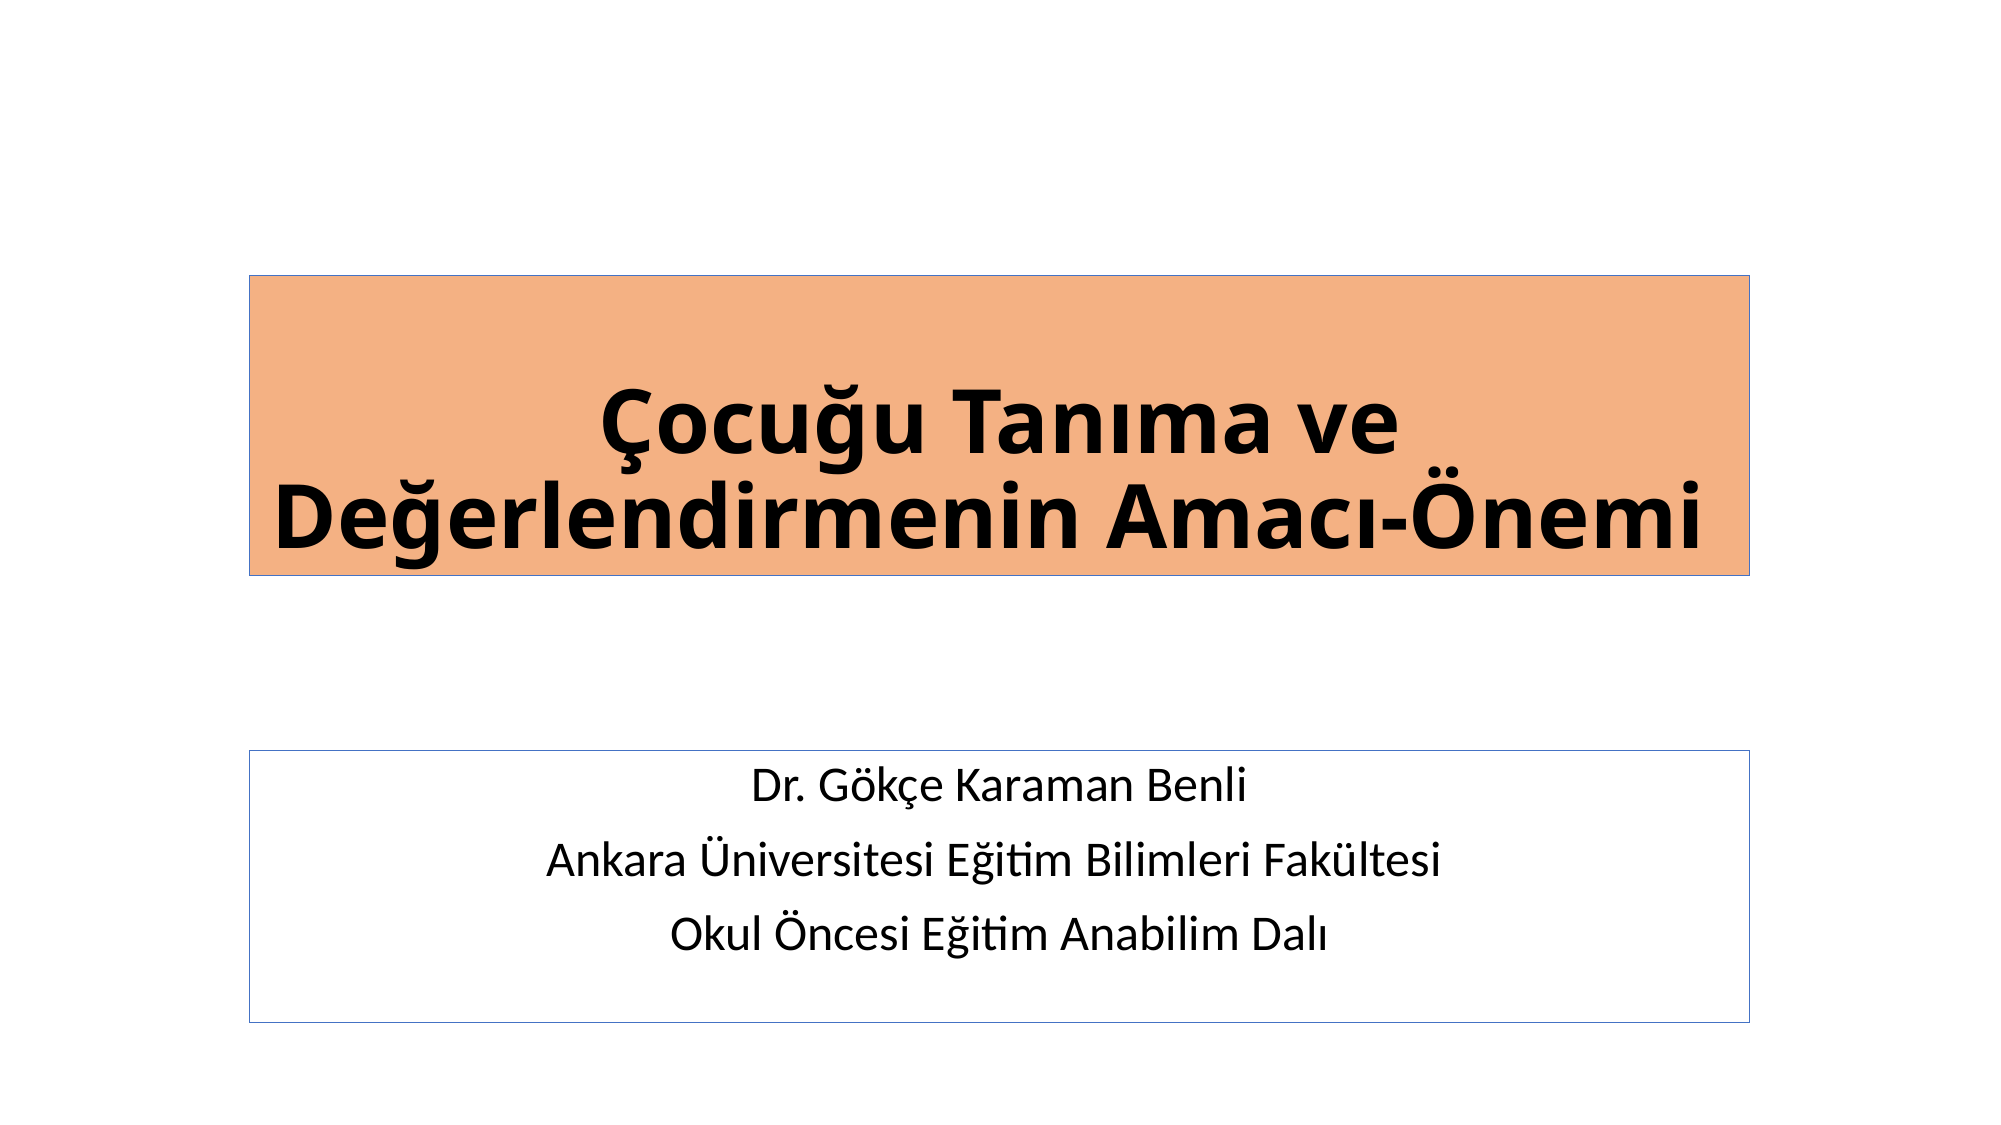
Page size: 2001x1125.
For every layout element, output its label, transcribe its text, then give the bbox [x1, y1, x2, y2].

title Çocuğu Tanıma ve Değerlendirmenin Amacı-Önemi [249, 275, 1750, 576]
subtitle Dr. Gökçe Karaman Benli Ankara Üniversitesi Eğitim Bilimleri Fakültesi Okul Öncesi Eğitim Anabilim Dalı [249, 750, 1750, 1023]
